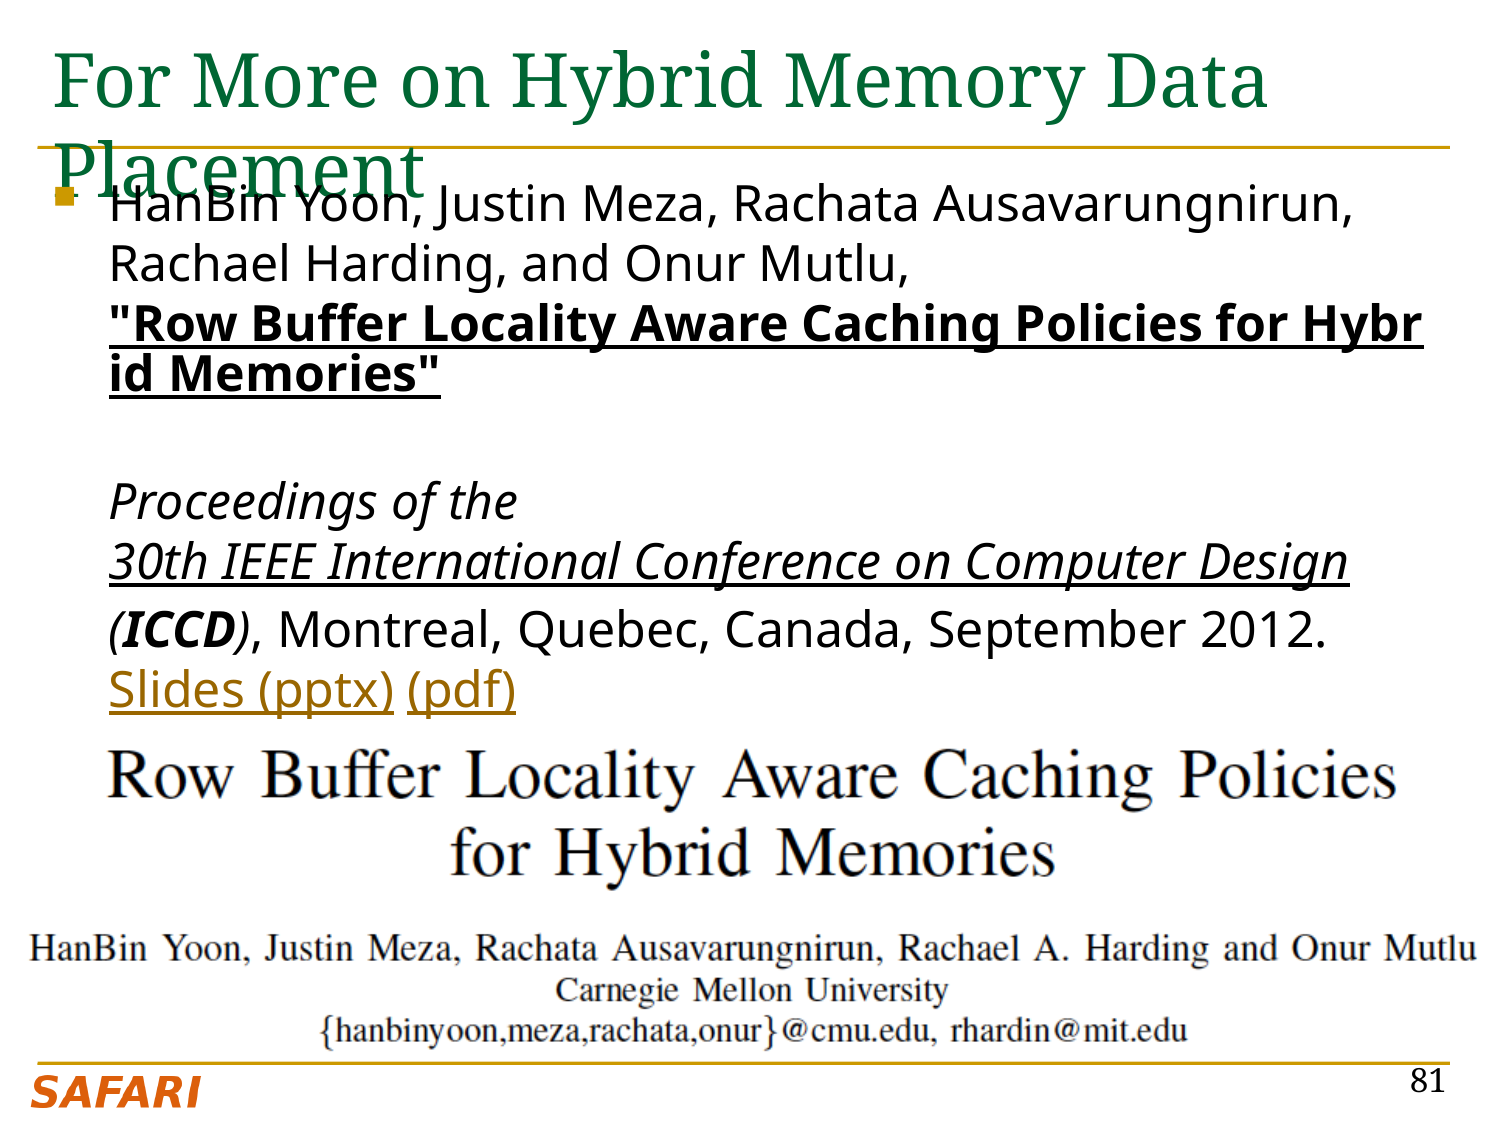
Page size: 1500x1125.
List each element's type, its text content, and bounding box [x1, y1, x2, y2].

picture [29, 1066, 207, 1118]
slide_number 81 [1111, 1067, 1462, 1112]
list HanBin Yoon, Justin Meza, Rachata Ausavarungnirun, Rachael Harding, and Onur Mutlu, "Row Buffer Locality Aware Caching Policies for Hybrid Memories" Proceedings of the 30th IEEE International Conference on Computer Design (ICCD), Montreal, Quebec, Canada, September 2012. Slides (pptx) (pdf) [37, 163, 1450, 742]
picture [0, 743, 1500, 1059]
title For More on Hybrid Memory Data Placement [37, 24, 1450, 163]
